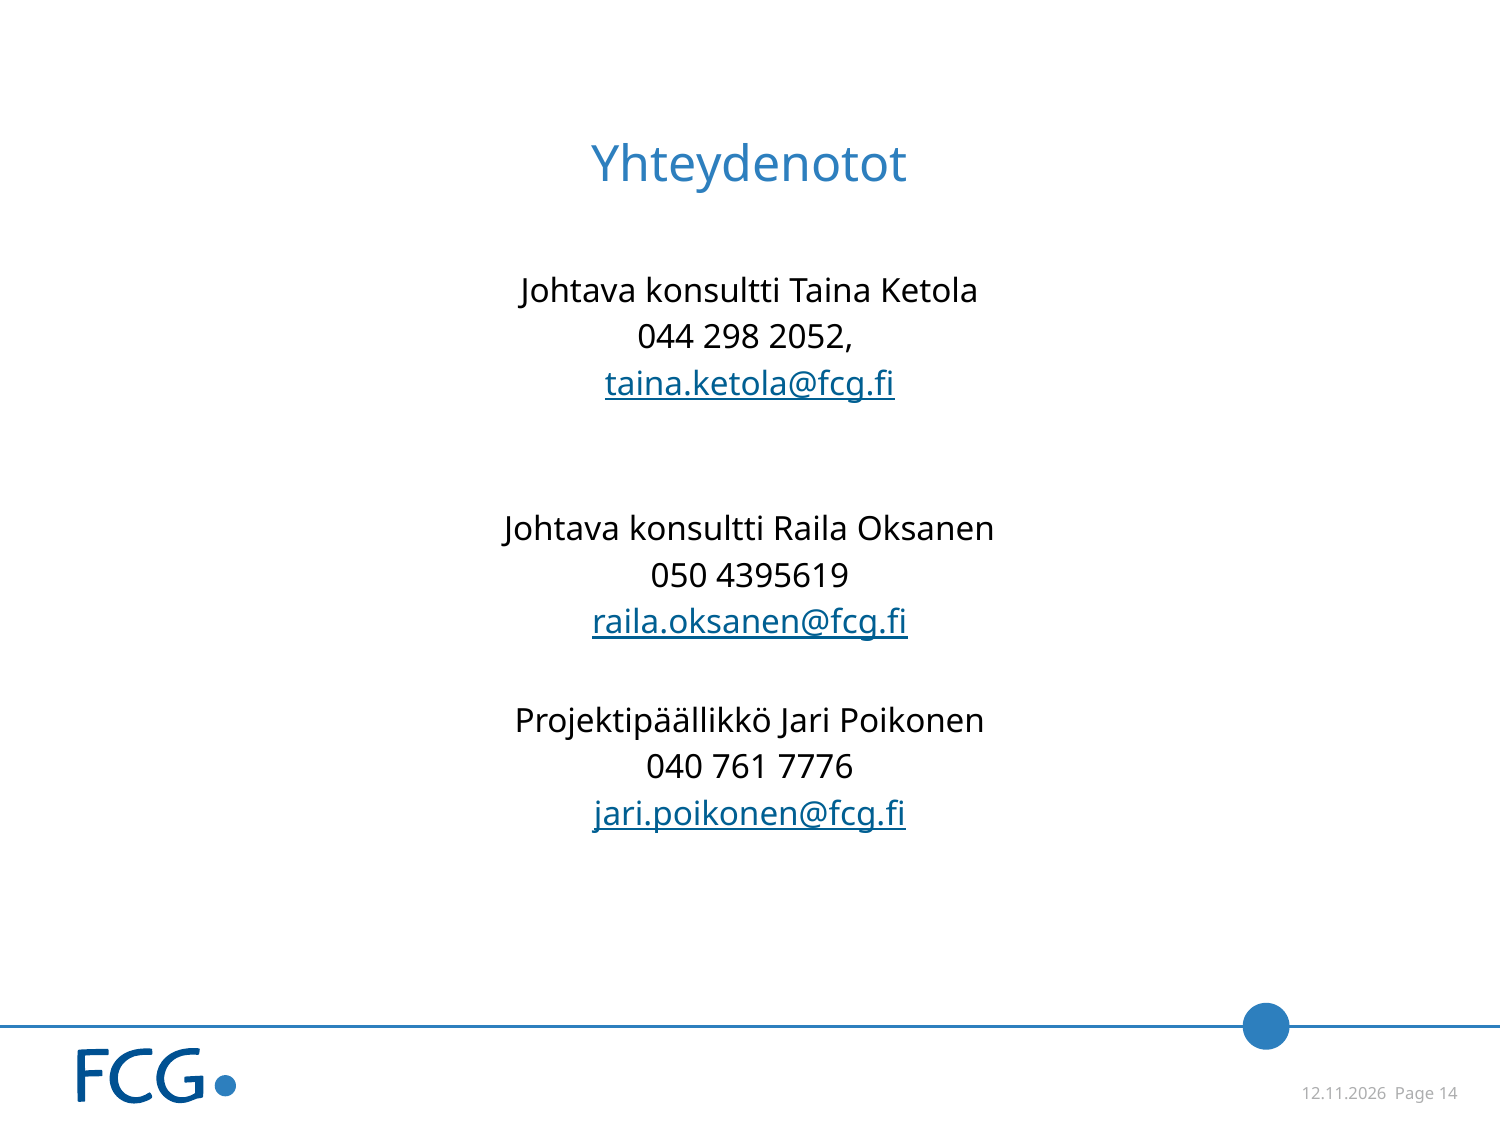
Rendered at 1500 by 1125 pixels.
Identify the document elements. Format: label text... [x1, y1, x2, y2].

list Johtava konsultti Taina Ketola 044 298 2052, taina.ketola@fcg.fi Johtava konsultti Raila Oksanen 050 4395619 raila.oksanen@fcg.fi Projektipäällikkö Jari Poikonen 040 761 7776 jari.poikonen@fcg.fi [75, 212, 1425, 992]
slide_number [935, 1064, 1459, 1105]
title Yhteydenotot [75, 91, 1425, 192]
